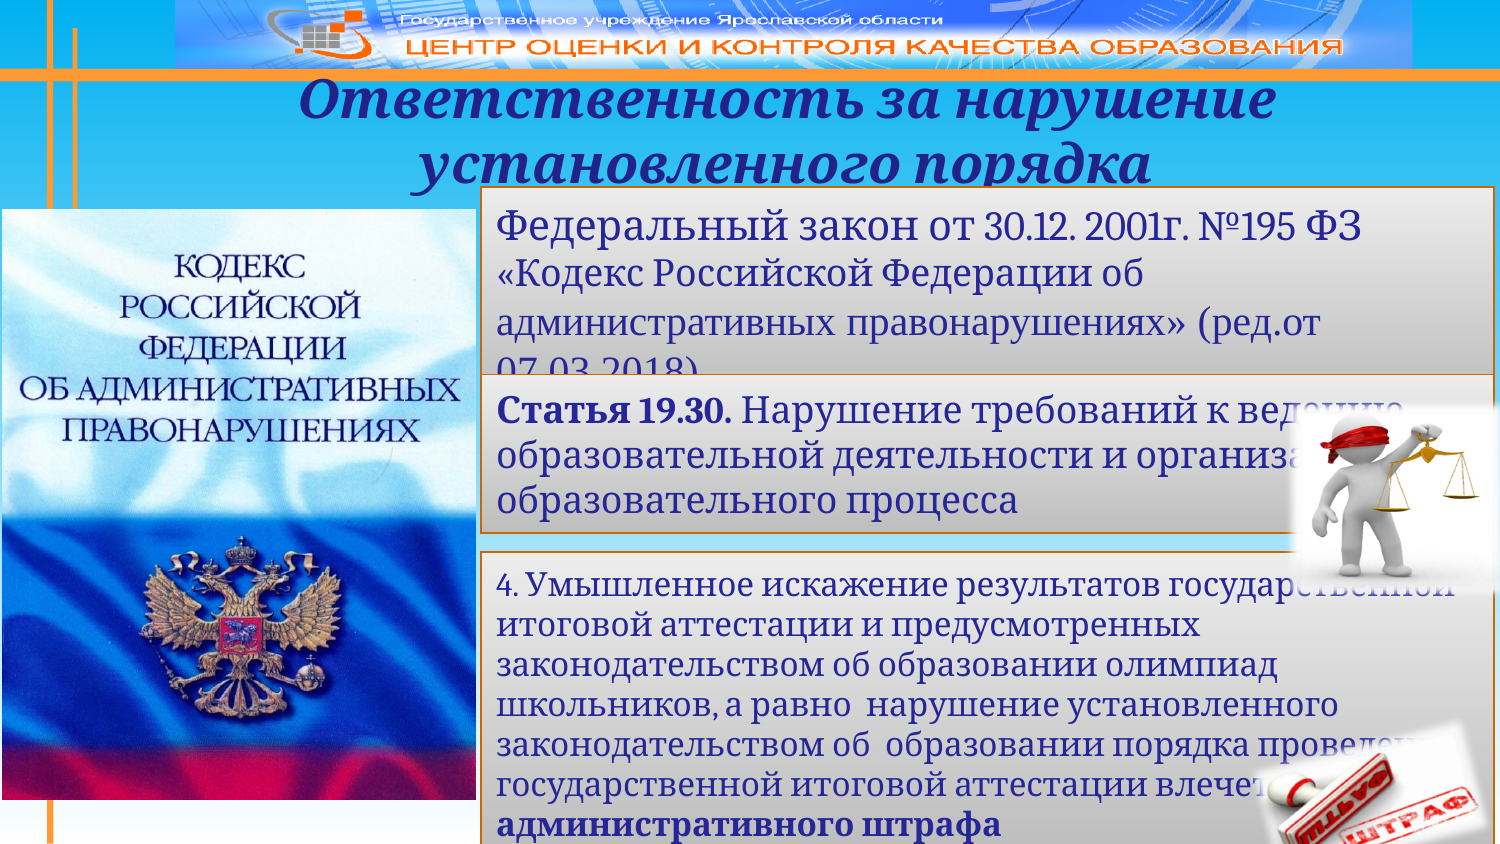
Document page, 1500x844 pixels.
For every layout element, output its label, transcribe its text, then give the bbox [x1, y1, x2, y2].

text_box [2, 208, 476, 800]
picture [174, 0, 1413, 68]
picture [1188, 622, 1500, 844]
text_box Статья 19.30. Нарушение требований к ведению образовательной деятельности и организации образовательного процесса [481, 374, 1495, 534]
text_box Ответственность за нарушение установленного порядка [105, 72, 1469, 188]
picture [1281, 396, 1500, 601]
text_box 4. Умышленное искажение результатов государственной итоговой аттестации и предусмотренных законодательством об образовании олимпиад школьников, а равно нарушение установленного законодательством об образовании порядка проведения государственной итоговой аттестации влечет наложение административного штрафа [481, 551, 1495, 844]
text_box Федеральный закон от 30.12. 2001г. №195 ФЗ «Кодекс Российской Федерации об административных правонарушениях» (ред.от 07.03.2018) [481, 187, 1495, 374]
